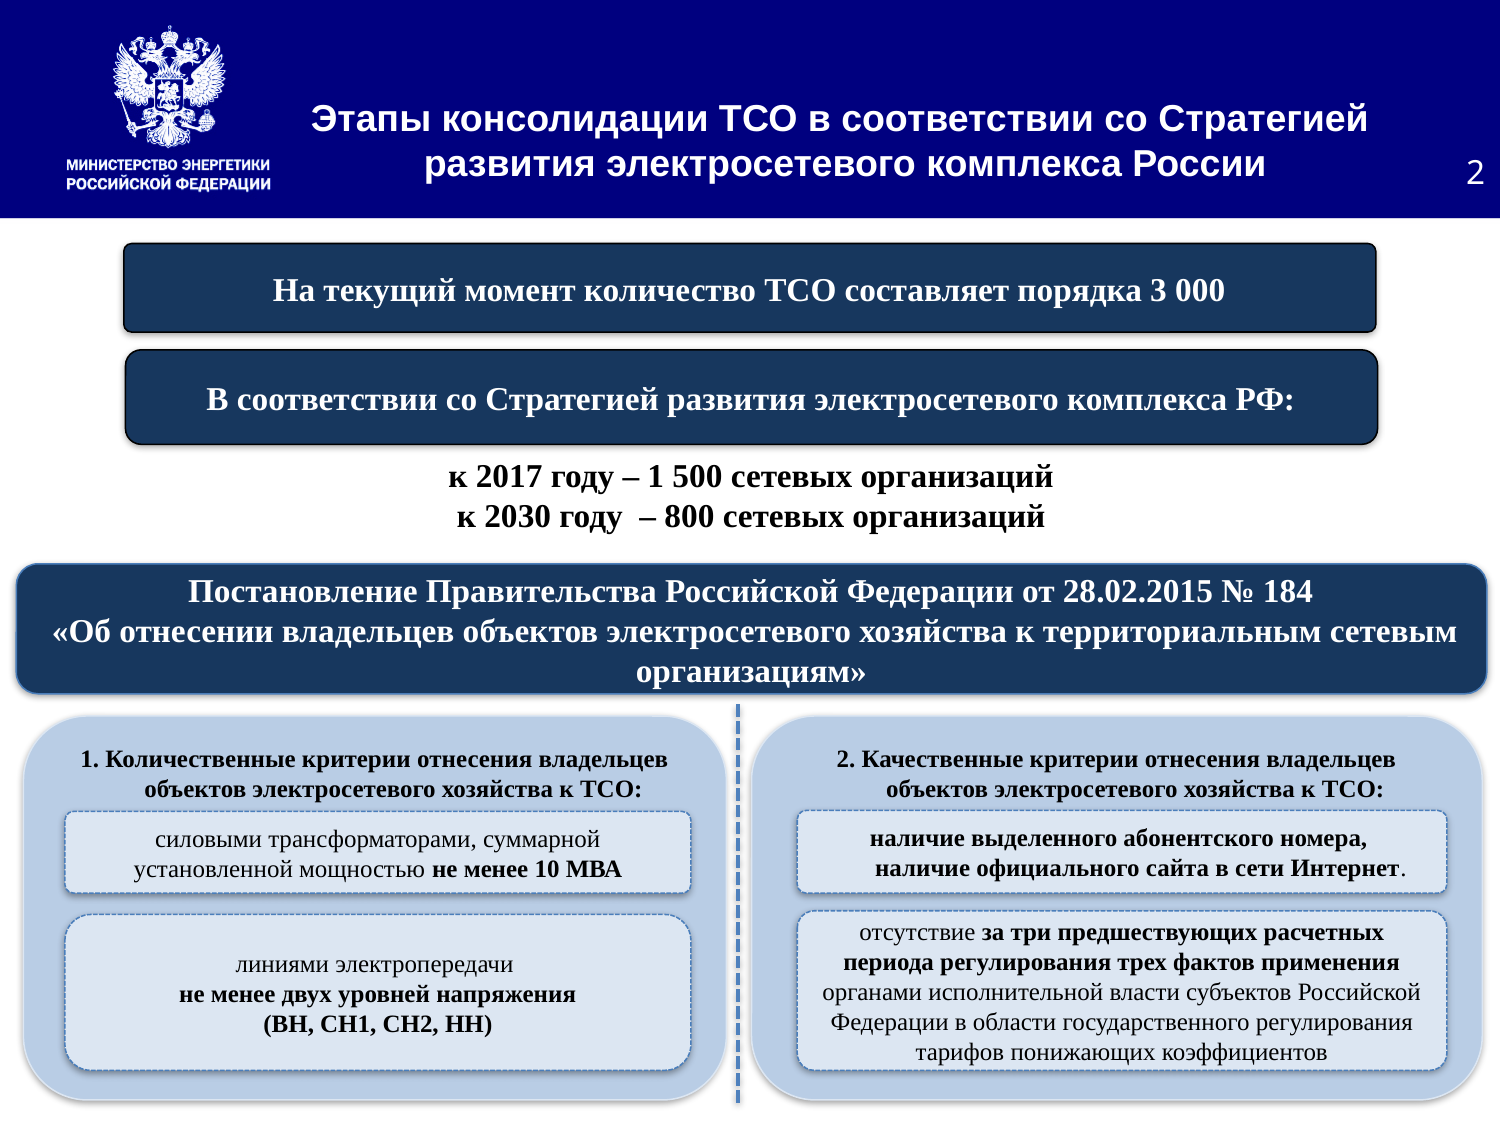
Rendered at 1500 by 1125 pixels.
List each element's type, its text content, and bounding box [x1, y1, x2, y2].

text_box На текущий момент количество ТСО составляет порядка 3 000 [123, 242, 1377, 333]
slide_number 2 [1374, 132, 1500, 216]
text_box отсутствие за три предшествующих расчетных периода регулирования трех фактов применения органами исполнительной власти субъектов Российской Федерации в области государственного регулирования тарифов понижающих коэффициентов [796, 909, 1448, 1072]
text_box 1. Количественные критерии отнесения владельцев объектов электросетевого хозяйства к ТСО: [22, 715, 728, 1101]
title Этапы консолидации ТСО в соответствии со Стратегией развития электросетевого комплекса России [115, 45, 1425, 233]
text_box 2. Качественные критерии отнесения владельцев объектов электросетевого хозяйства к ТСО: [750, 715, 1484, 1101]
text_box силовыми трансформаторами, суммарной установленной мощностью не менее 10 МВА [64, 810, 692, 894]
text_box к 2017 году – 1 500 сетевых организаций к 2030 году – 800 сетевых организаций [125, 446, 1378, 542]
text_box Постановление Правительства Российской Федерации от 28.02.2015 № 184 «Об отнесении владельцев объектов электросетевого хозяйства к территориальным сетевым организациям» [15, 563, 1488, 695]
text_box наличие выделенного абонентского номера, наличие официального сайта в сети Интернет. [796, 809, 1448, 894]
picture [0, 0, 1500, 1125]
text_box линиями электропередачи не менее двух уровней напряжения (ВН, СН1, СН2, НН) [64, 913, 692, 1072]
text_box В соответствии со Стратегией развития электросетевого комплекса РФ: [124, 349, 1379, 446]
